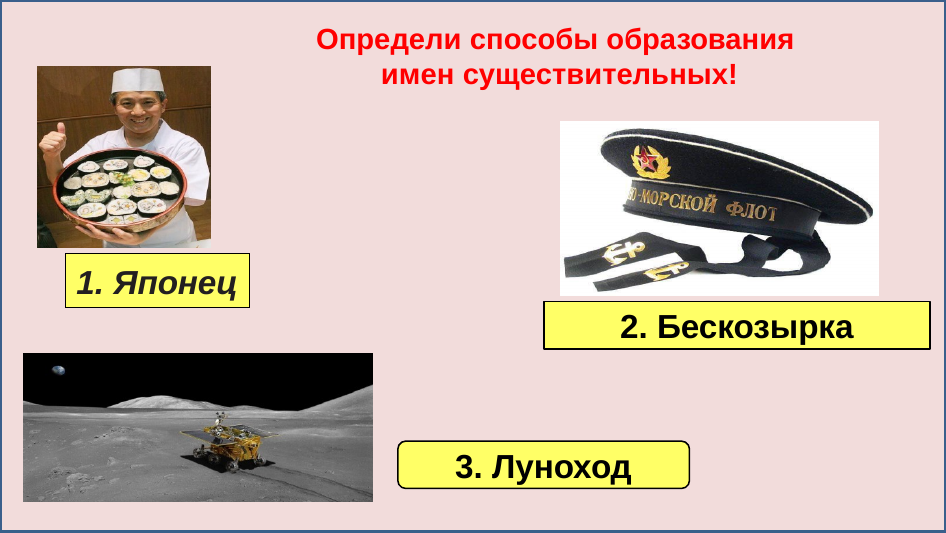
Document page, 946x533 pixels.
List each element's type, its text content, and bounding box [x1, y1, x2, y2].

picture [23, 353, 374, 502]
text_box 2. Бескозырка [543, 301, 931, 349]
picture [560, 120, 879, 296]
text_box 3. Луноход [397, 441, 690, 489]
list 1. Японец [65, 253, 250, 308]
title Определи способы образования имен существительных! [220, 20, 899, 92]
picture [36, 65, 211, 249]
text_box [0, 0, 946, 533]
